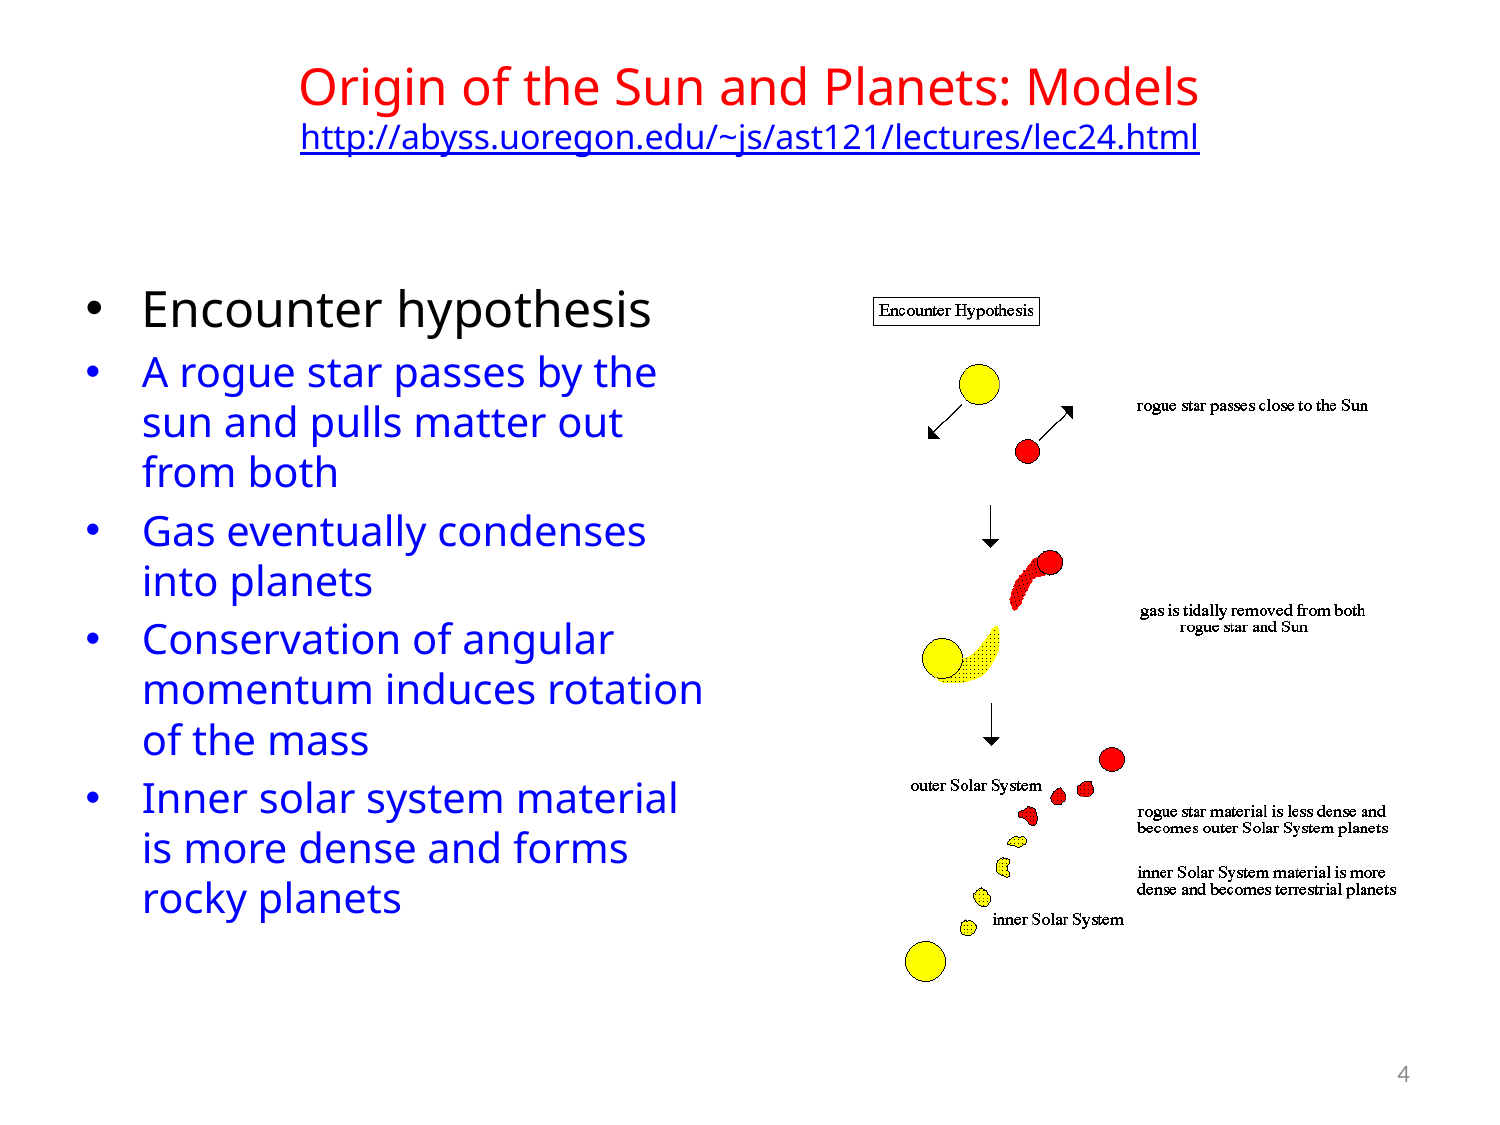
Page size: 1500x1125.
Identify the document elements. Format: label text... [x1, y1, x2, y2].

title Origin of the Sun and Planets: Models http://abyss.uoregon.edu/~js/ast121/lectures/lec24.html [75, 45, 1425, 233]
slide_number 4 [1074, 1042, 1425, 1103]
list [767, 271, 1431, 1015]
list Encounter hypothesis A rogue star passes by the sun and pulls matter out from both Gas eventually condenses into planets Conservation of angular momentum induces rotation of the mass Inner solar system material is more dense and forms rocky planets [70, 270, 733, 1013]
